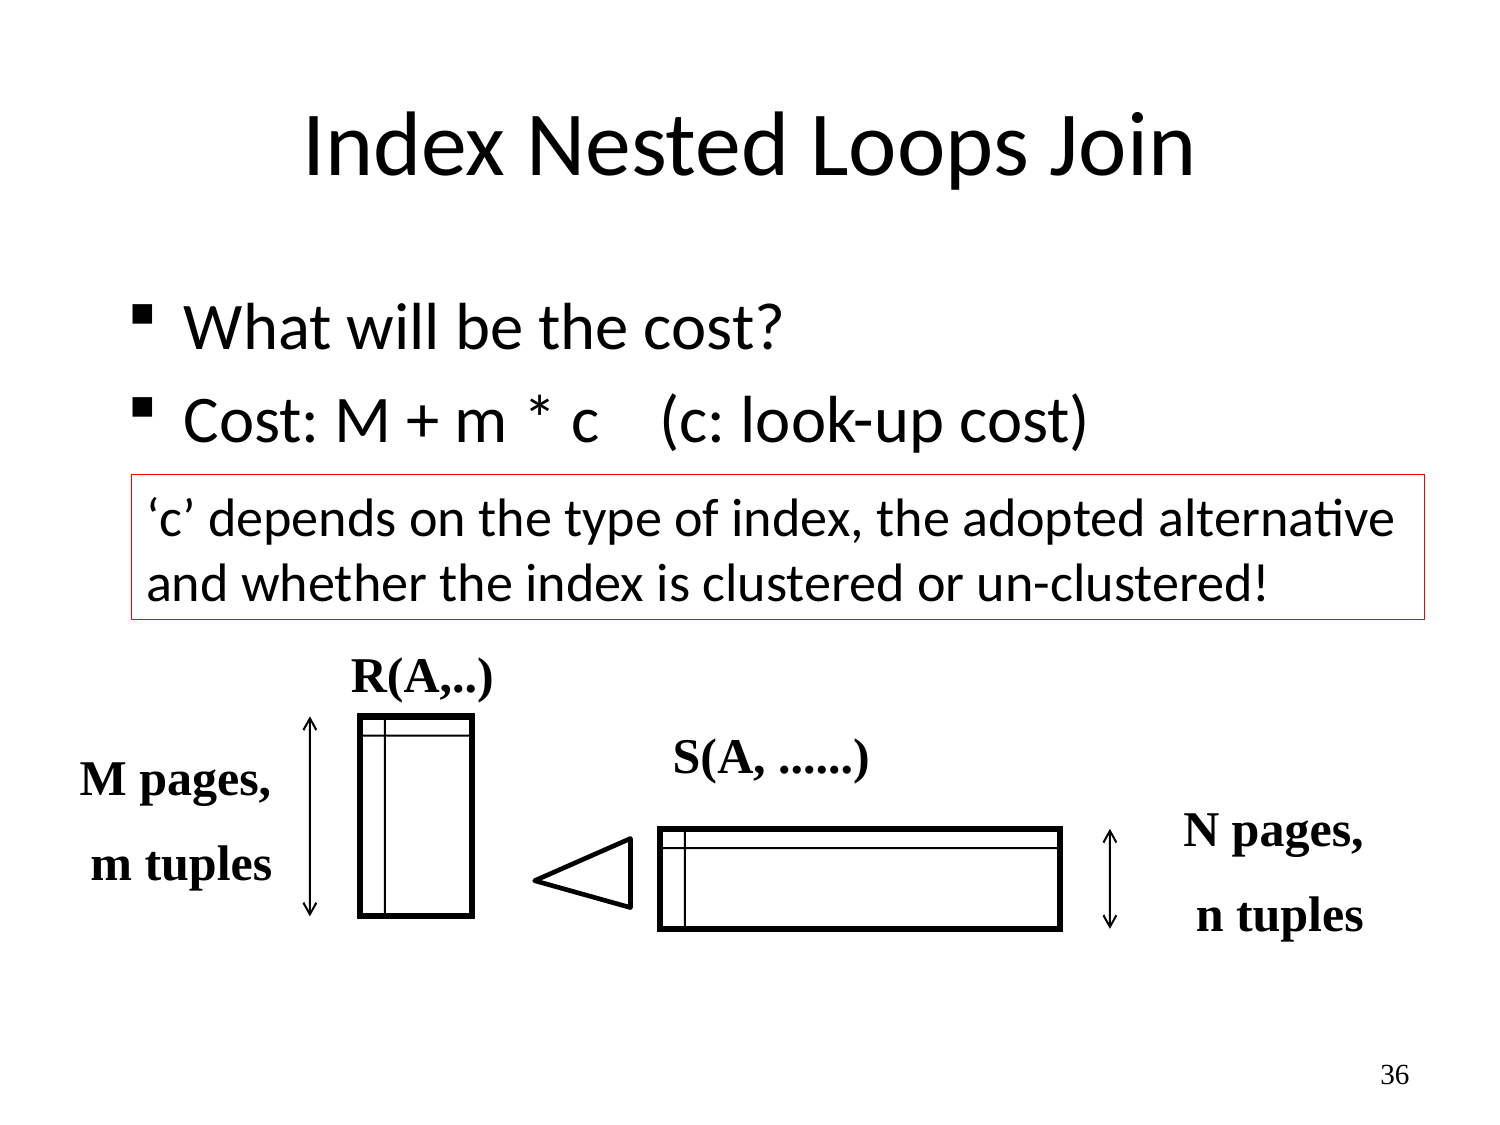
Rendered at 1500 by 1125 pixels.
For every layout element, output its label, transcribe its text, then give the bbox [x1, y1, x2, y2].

list What will be the cost? Cost: M + m * c (c: look-up cost) [112, 275, 1388, 636]
text_box ‘c’ depends on the type of index, the adopted alternative and whether the index is clustered or un-clustered! [131, 474, 1425, 620]
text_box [62, 635, 1380, 954]
slide_number 36 [1074, 1042, 1425, 1103]
title Index Nested Loops Join [75, 45, 1425, 233]
